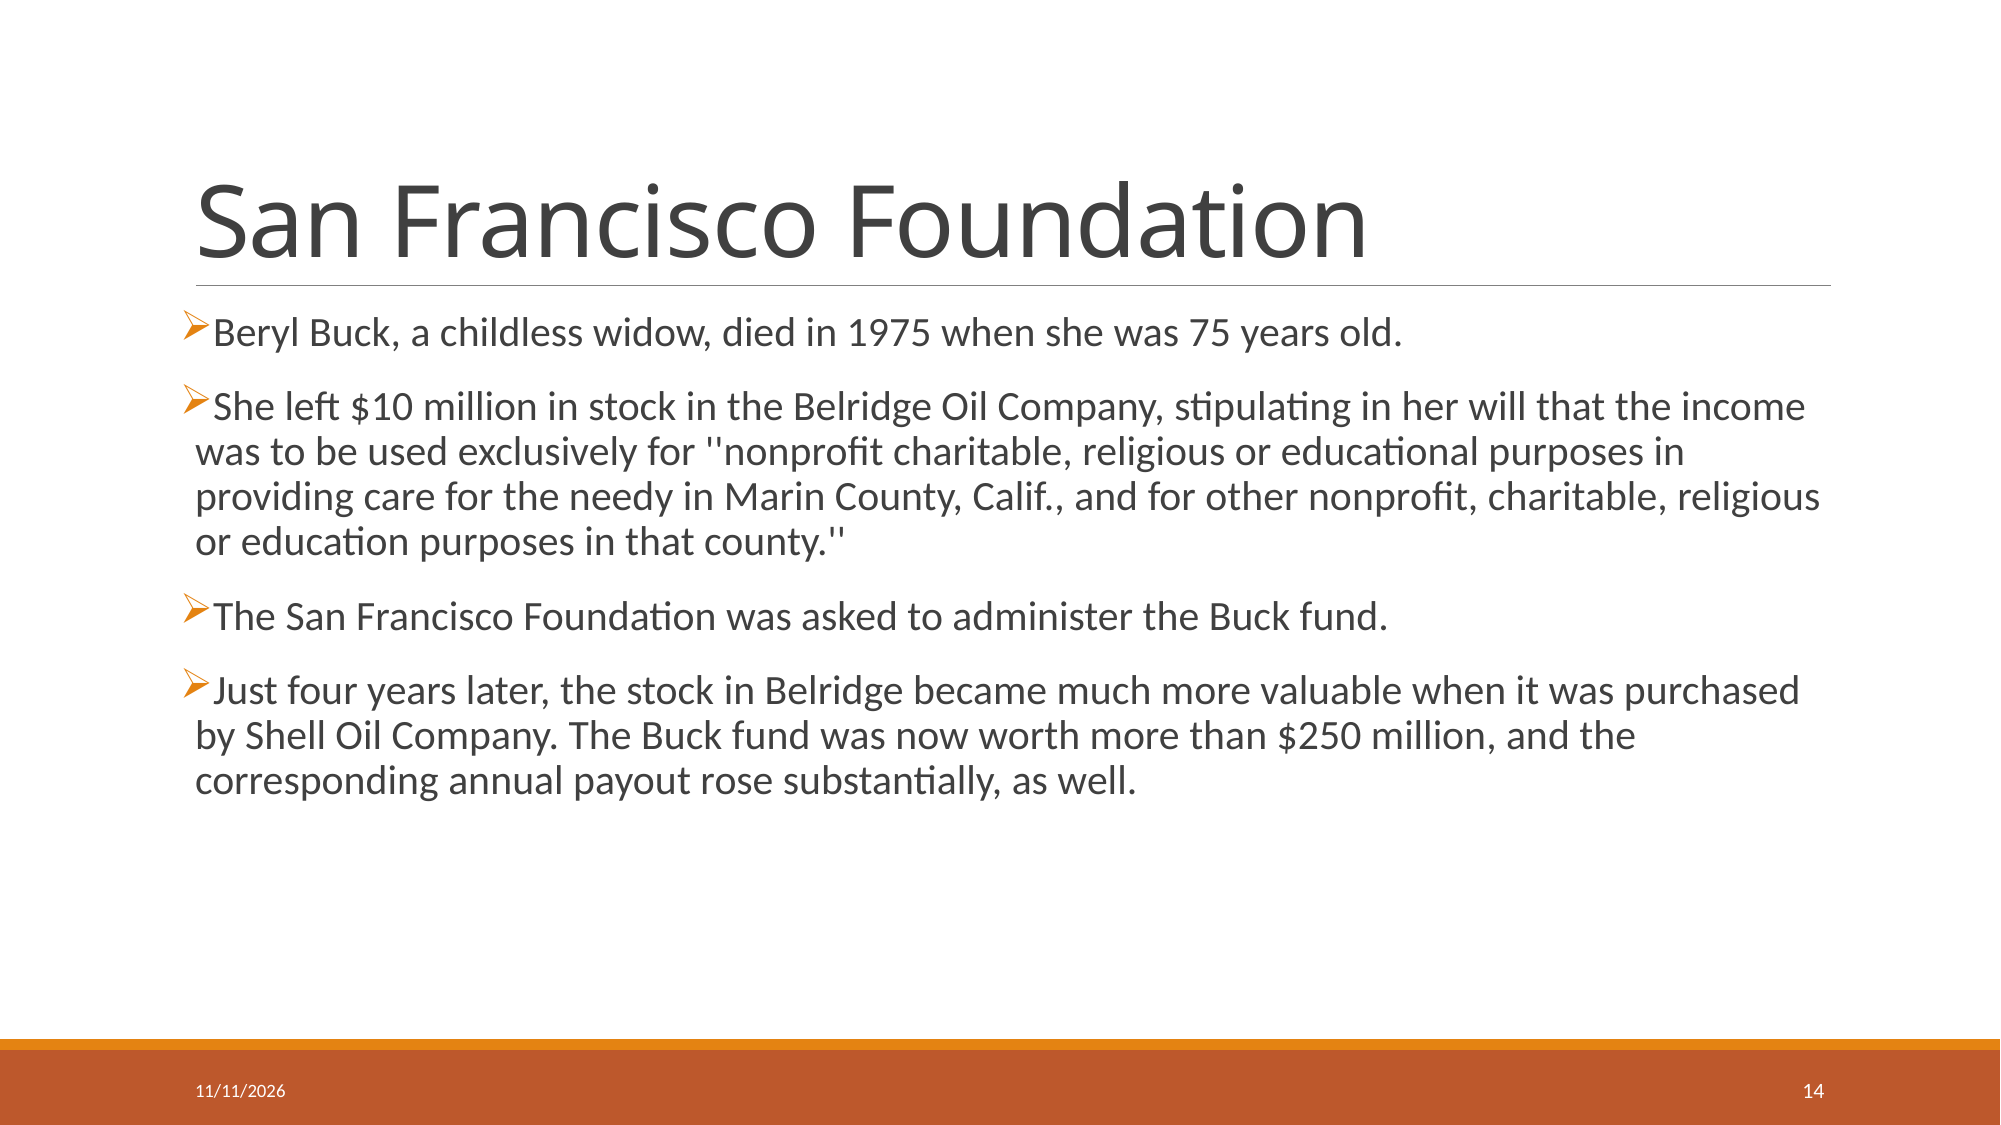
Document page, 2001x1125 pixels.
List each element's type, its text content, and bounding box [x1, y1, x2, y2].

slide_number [180, 1059, 586, 1120]
slide_number 14 [1624, 1059, 1840, 1120]
list Beryl Buck, a childless widow, died in 1975 when she was 75 years old. She left $10 million in stock in the Belridge Oil Company, stipulating in her will that the income was to be used exclusively for ''nonprofit charitable, religious or educational purposes in providing care for the needy in Marin County, Calif., and for other nonprofit, charitable, religious or education purposes in that county.'' The San Francisco Foundation was asked to administer the Buck fund. Just four years later, the stock in Belridge became much more valuable when it was purchased by Shell Oil Company. The Buck fund was now worth more than $250 million, and the corresponding annual payout rose substantially, as well. [180, 302, 1830, 963]
title San Francisco Foundation [180, 47, 1830, 285]
